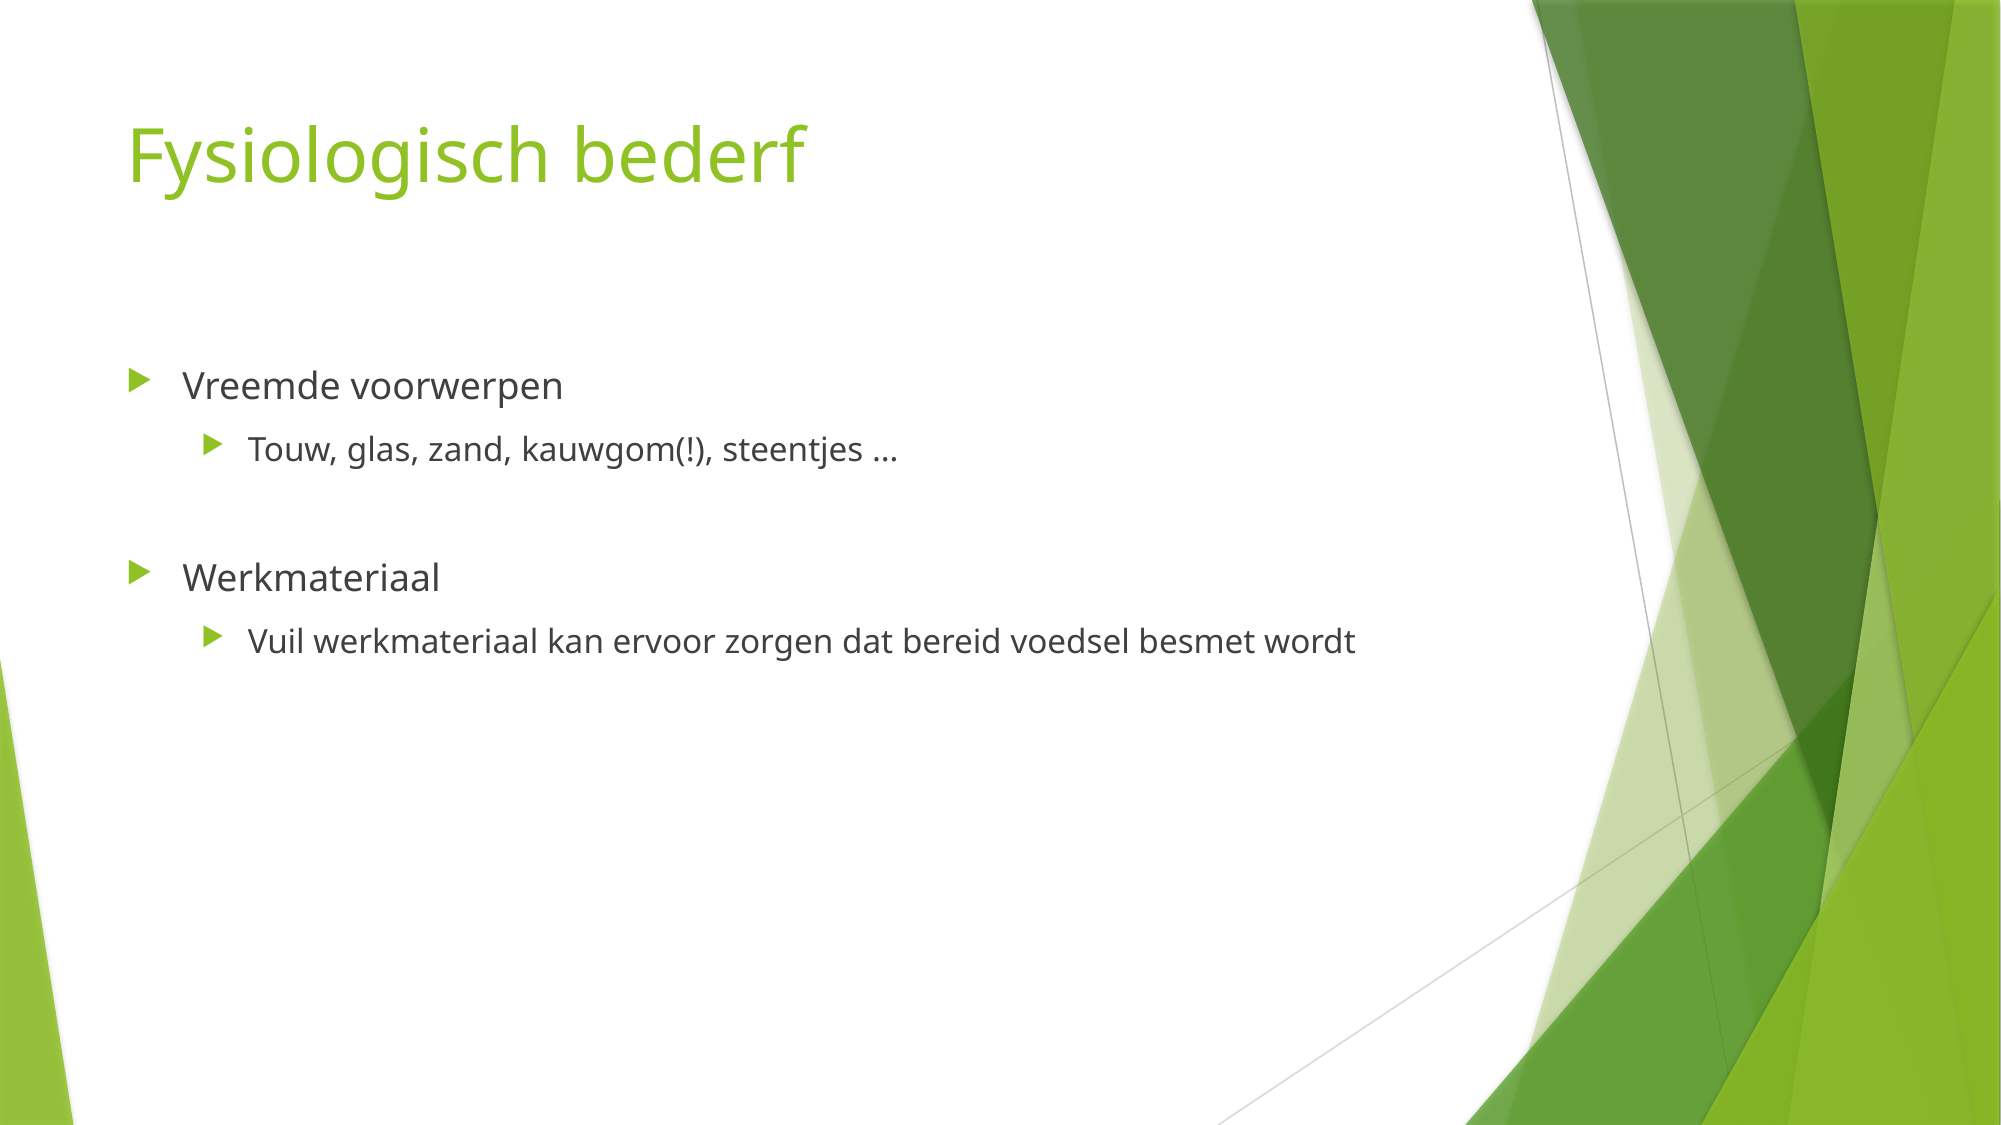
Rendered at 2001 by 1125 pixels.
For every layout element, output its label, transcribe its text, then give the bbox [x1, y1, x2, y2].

list Vreemde voorwerpen Touw, glas, zand, kauwgom(!), steentjes … Werkmateriaal Vuil werkmateriaal kan ervoor zorgen dat bereid voedsel besmet wordt [111, 354, 1522, 992]
title Fysiologisch bederf [111, 99, 1522, 317]
